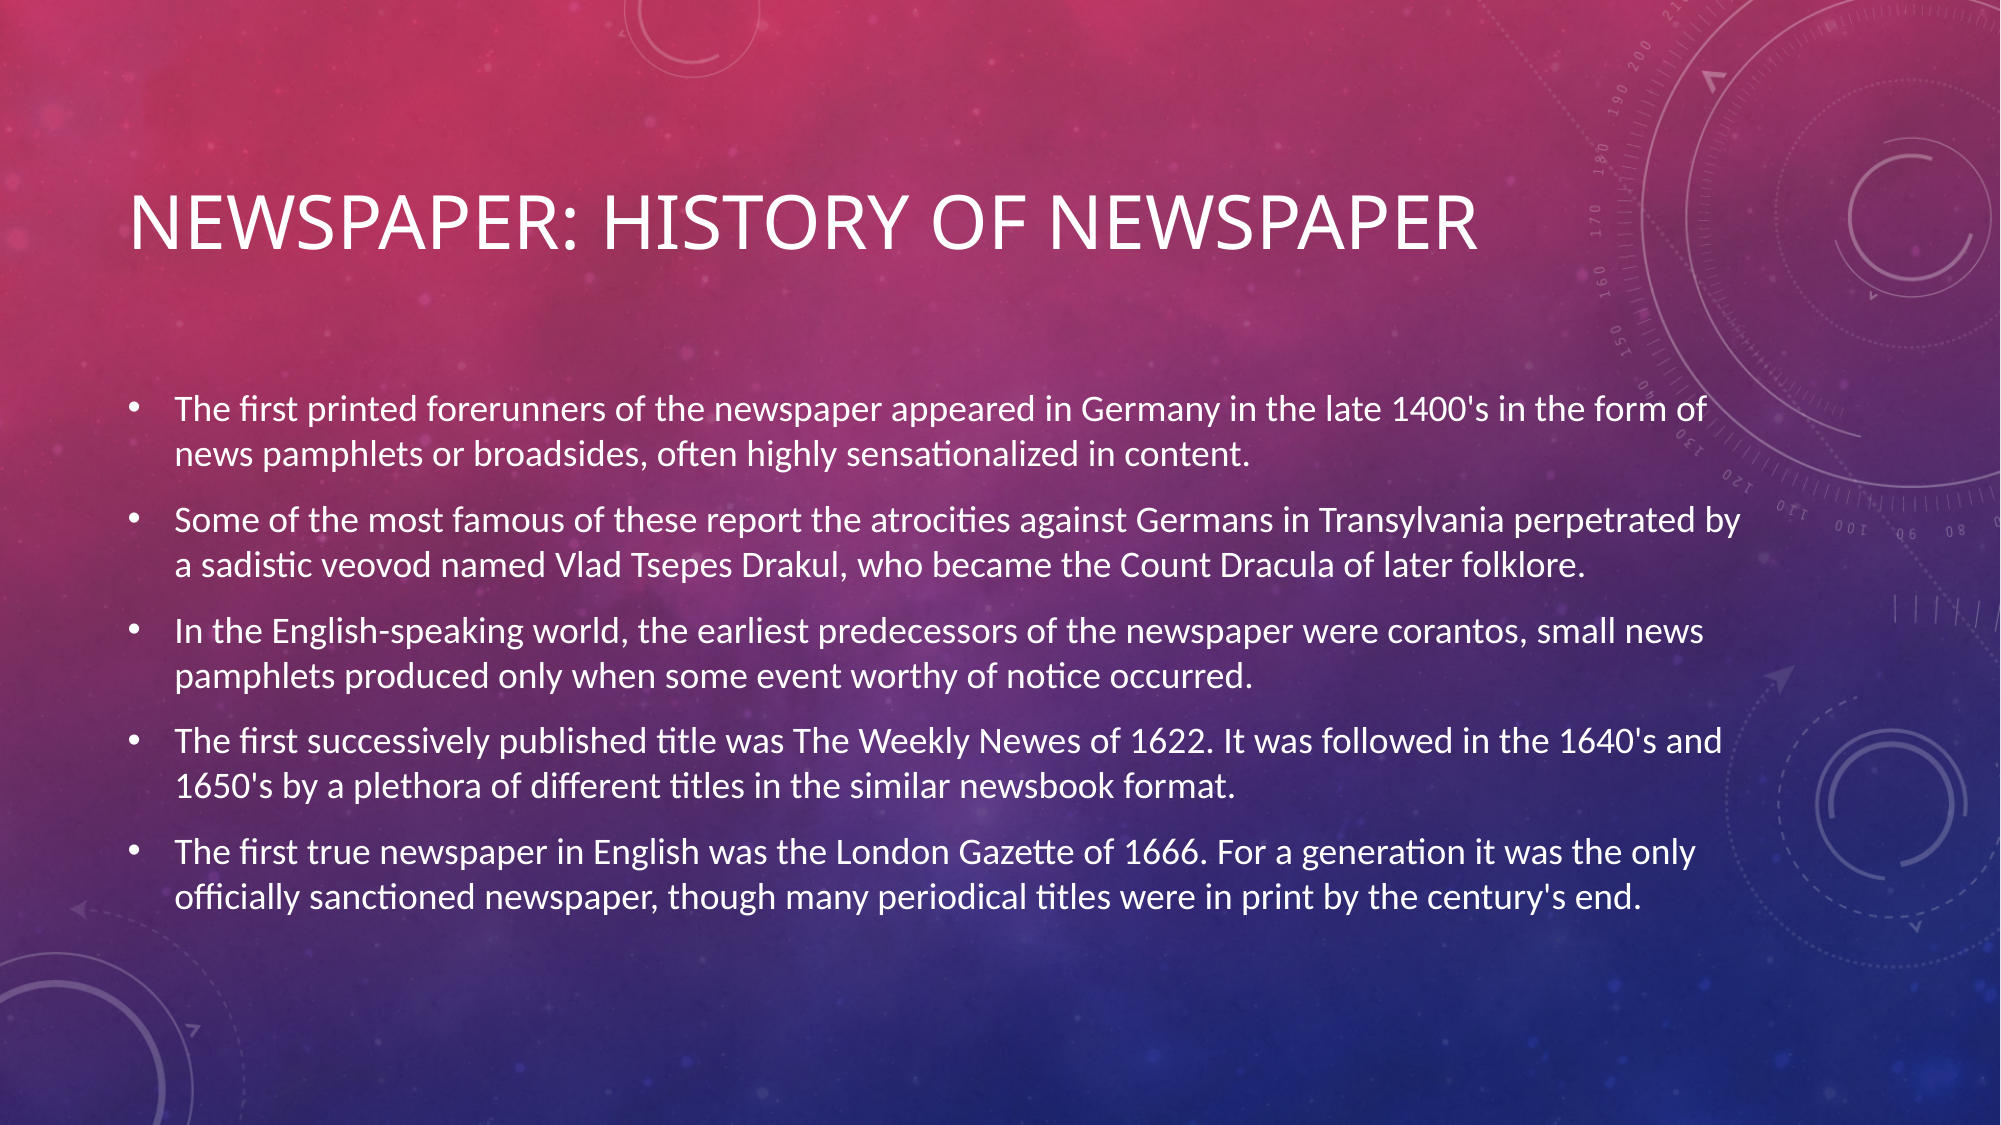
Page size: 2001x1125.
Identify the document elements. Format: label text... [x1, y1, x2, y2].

title Newspaper: History of Newspaper [112, 99, 1775, 339]
picture [0, 0, 2001, 1125]
list The first printed forerunners of the newspaper appeared in Germany in the late 1400's in the form of news pamphlets or broadsides, often highly sensationalized in content. Some of the most famous of these report the atrocities against Germans in Transylvania perpetrated by a sadistic veovod named Vlad Tsepes Drakul, who became the Count Dracula of later folklore. In the English-speaking world, the earliest predecessors of the newspaper were corantos, small news pamphlets produced only when some event worthy of notice occurred. The first successively published title was The Weekly Newes of 1622. It was followed in the 1640's and 1650's by a plethora of different titles in the similar newsbook format. The first true newspaper in English was the London Gazette of 1666. For a generation it was the only officially sanctioned newspaper, though many periodical titles were in print by the century's end. [112, 351, 1775, 950]
